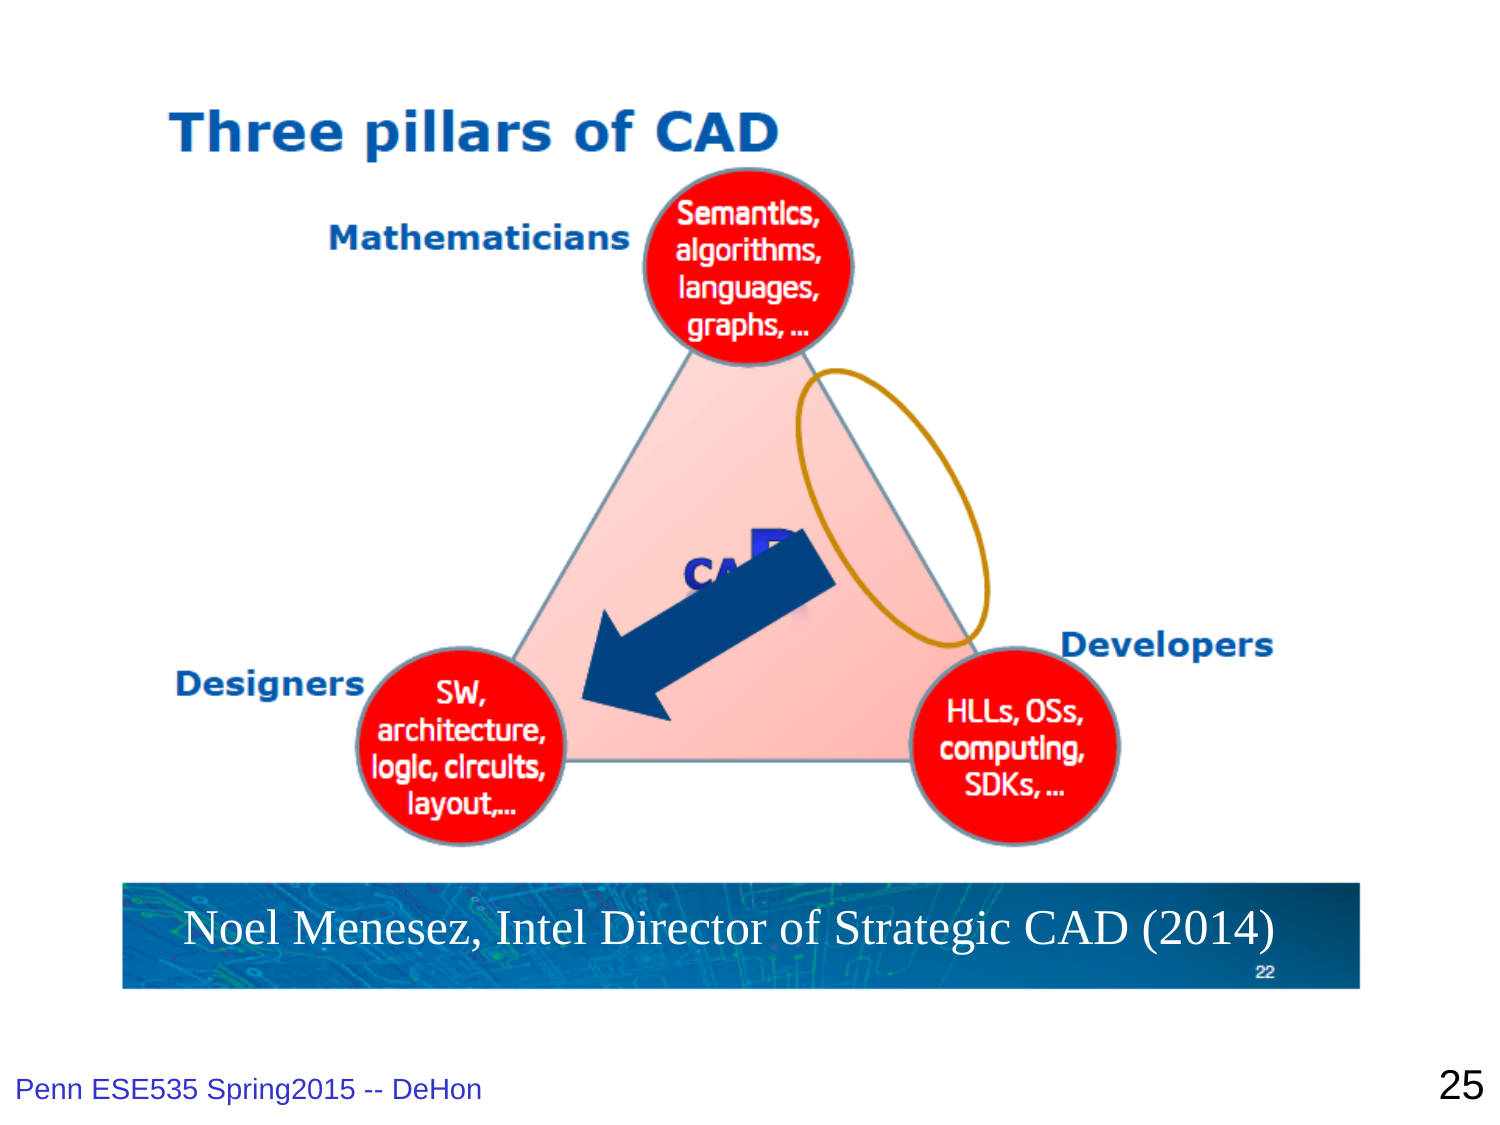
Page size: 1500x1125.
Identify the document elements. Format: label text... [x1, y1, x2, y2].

picture [62, 0, 1422, 1051]
slide_number 25 [1187, 1049, 1500, 1125]
slide_number Penn ESE535 Spring2015 -- DeHon [0, 1062, 576, 1125]
